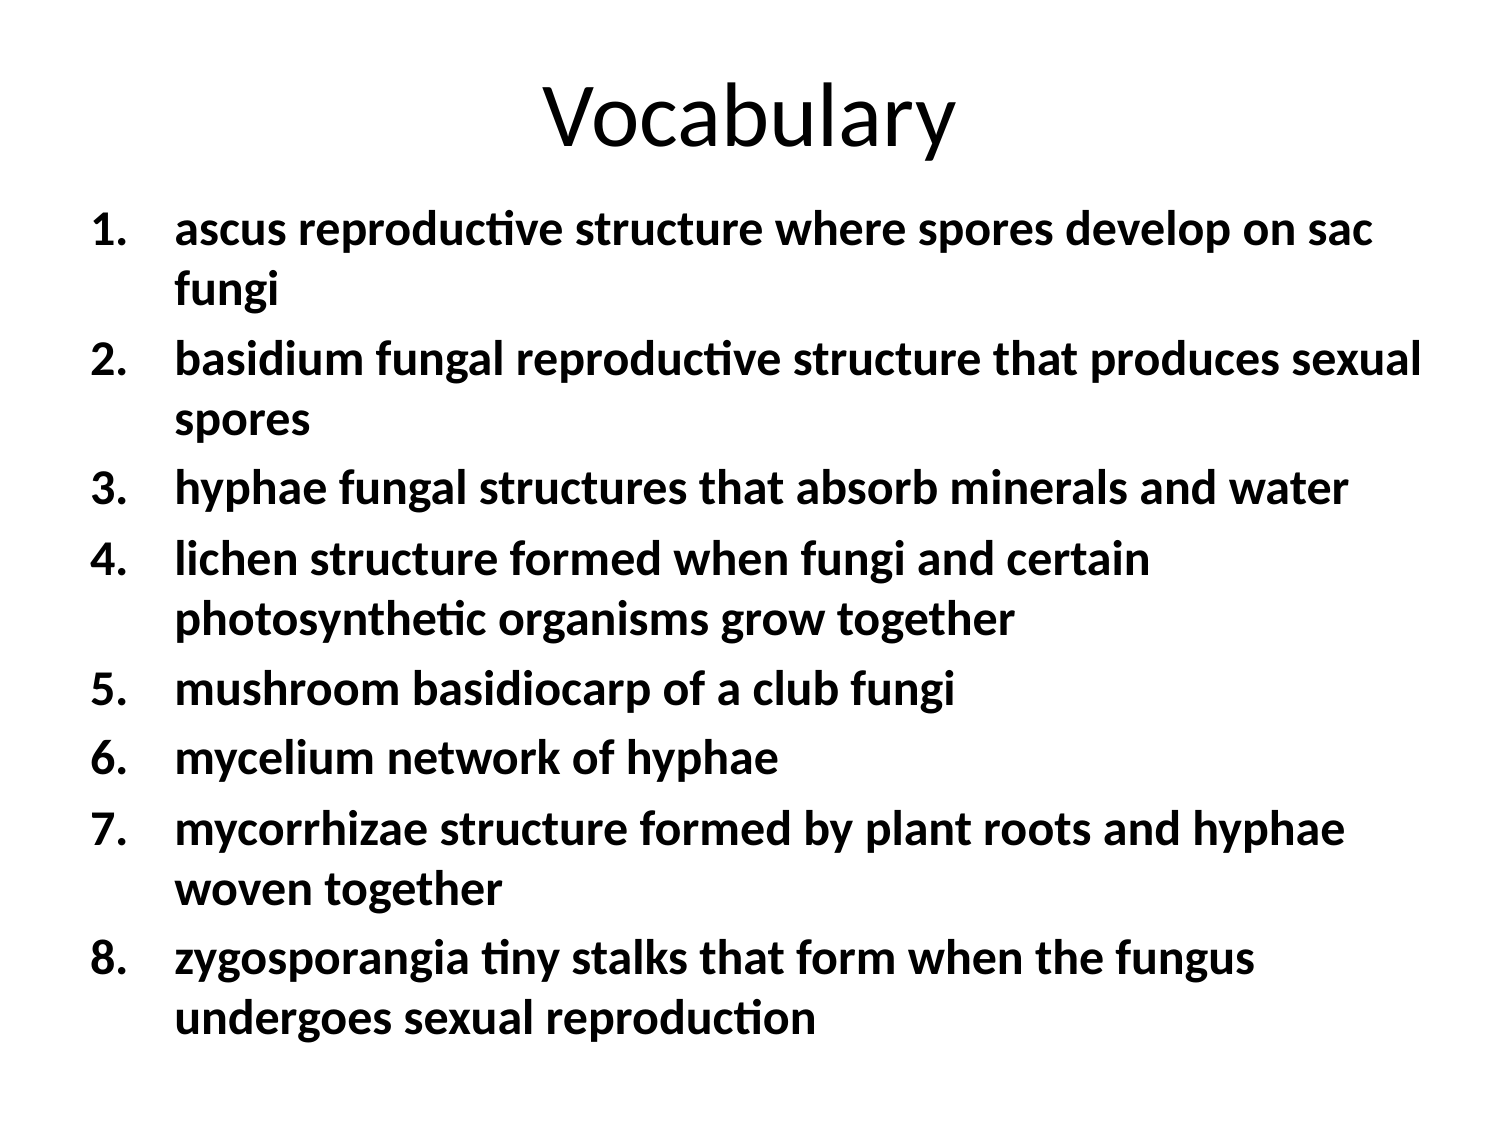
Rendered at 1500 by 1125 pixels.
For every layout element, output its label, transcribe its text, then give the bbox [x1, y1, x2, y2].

list ascus reproductive structure where spores develop on sac fungi basidium fungal reproductive structure that produces sexual spores hyphae fungal structures that absorb minerals and water lichen structure formed when fungi and certain photosynthetic organisms grow together mushroom basidiocarp of a club fungi mycelium network of hyphae mycorrhizae structure formed by plant roots and hyphae woven together zygosporangia tiny stalks that form when the fungus undergoes sexual reproduction [75, 187, 1463, 1088]
title Vocabulary [75, 45, 1425, 175]
